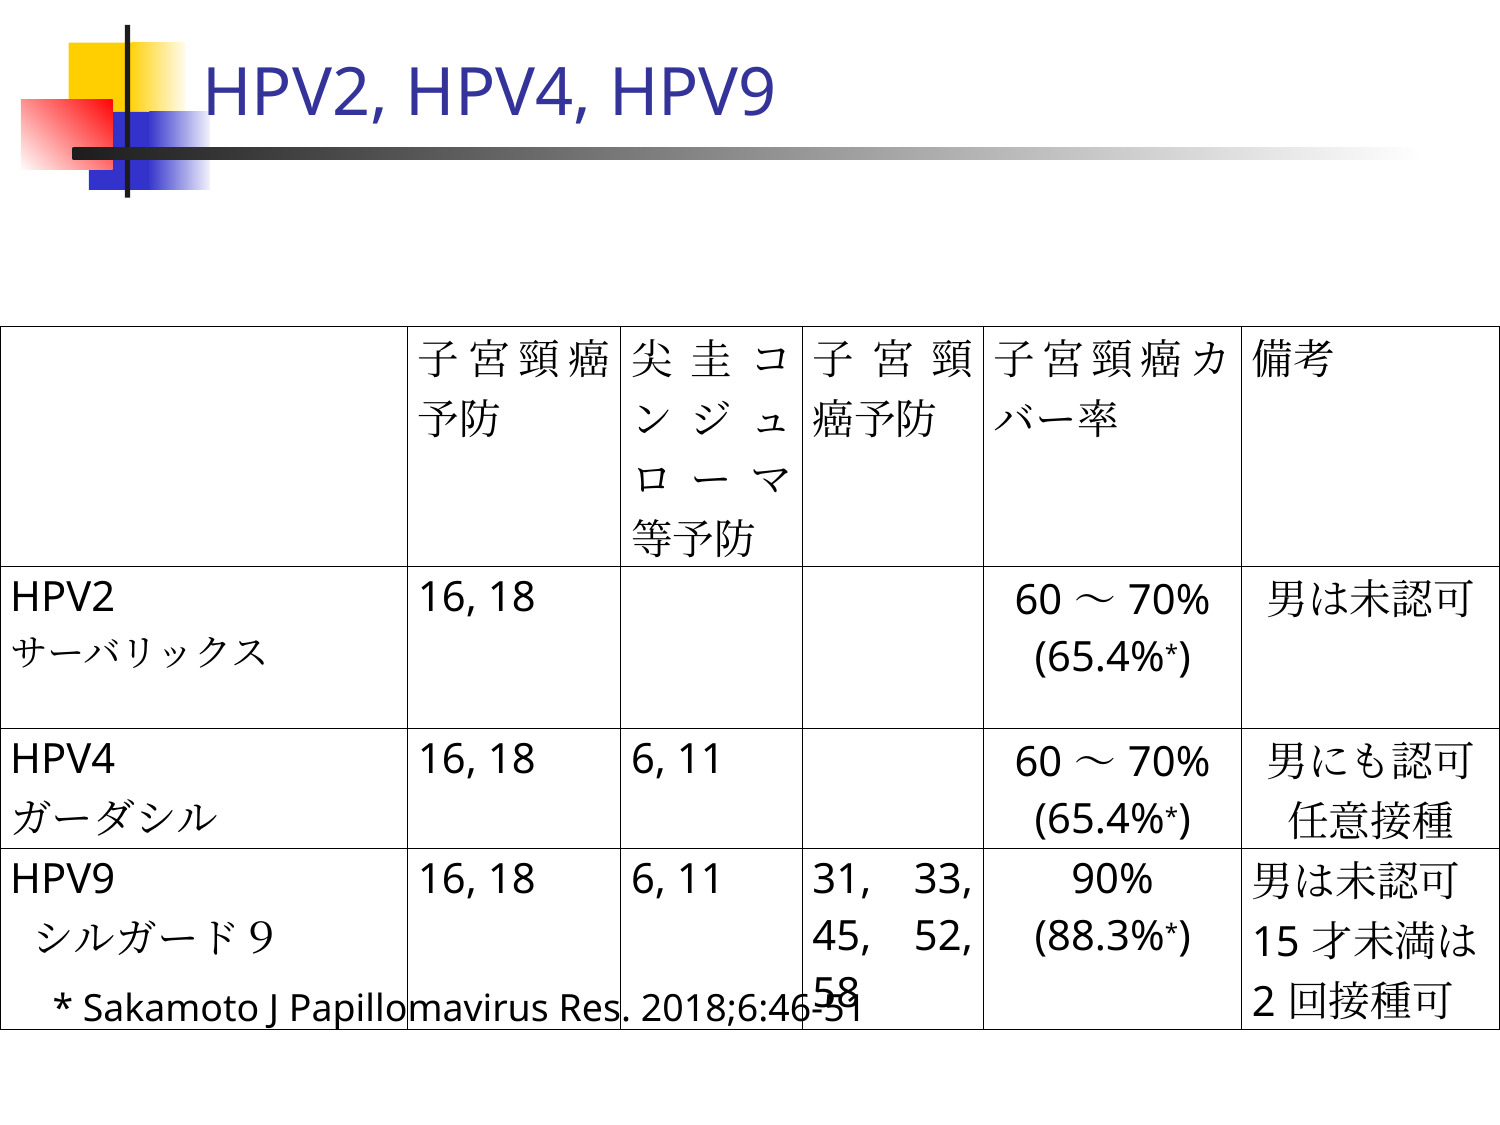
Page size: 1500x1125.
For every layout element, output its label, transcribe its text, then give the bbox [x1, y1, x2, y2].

table_cell 31, 33, 45, 52, 58 [803, 849, 983, 975]
table_cell 16, 18 [408, 567, 620, 728]
table_cell 6, 11 [621, 729, 802, 848]
table_cell 16, 18 [408, 729, 620, 848]
table_cell [803, 567, 983, 728]
table_cell 男は未認可 15才未満は2回接種可 [1242, 849, 1499, 1029]
table_cell 男にも認可任意接種 [1242, 729, 1499, 848]
table_cell 60～70% (65.4%*) [984, 567, 1241, 728]
table_header 備考 [1242, 327, 1499, 566]
table_cell 16, 18 [408, 849, 620, 975]
table_cell [803, 729, 983, 848]
table_cell HPV4 ガーダシル [1, 729, 407, 848]
table_header [1, 327, 407, 566]
table_cell HPV2 サーバリックス [1, 567, 407, 728]
table_cell [621, 567, 802, 728]
list * Sakamoto J Papillomavirus Res. 2018;6:46-51 [37, 975, 1469, 1100]
table_cell 90% (88.3%*) [984, 849, 1241, 975]
table_cell 60～70% (65.4%*) [984, 729, 1241, 848]
table_cell HPV9 シルガード９ [1, 849, 407, 1029]
table_header 尖圭コンジュローマ等予防 [621, 327, 802, 566]
table_cell 6, 11 [621, 849, 802, 975]
table_header 子宮頸癌予防 [803, 327, 983, 566]
table_header 子宮頸癌カバー率 [984, 327, 1241, 566]
title HPV2, HPV4, HPV9 [187, 0, 1466, 137]
table_cell 男は未認可 [1242, 567, 1499, 728]
table_header 子宮頸癌予防 [408, 327, 620, 566]
